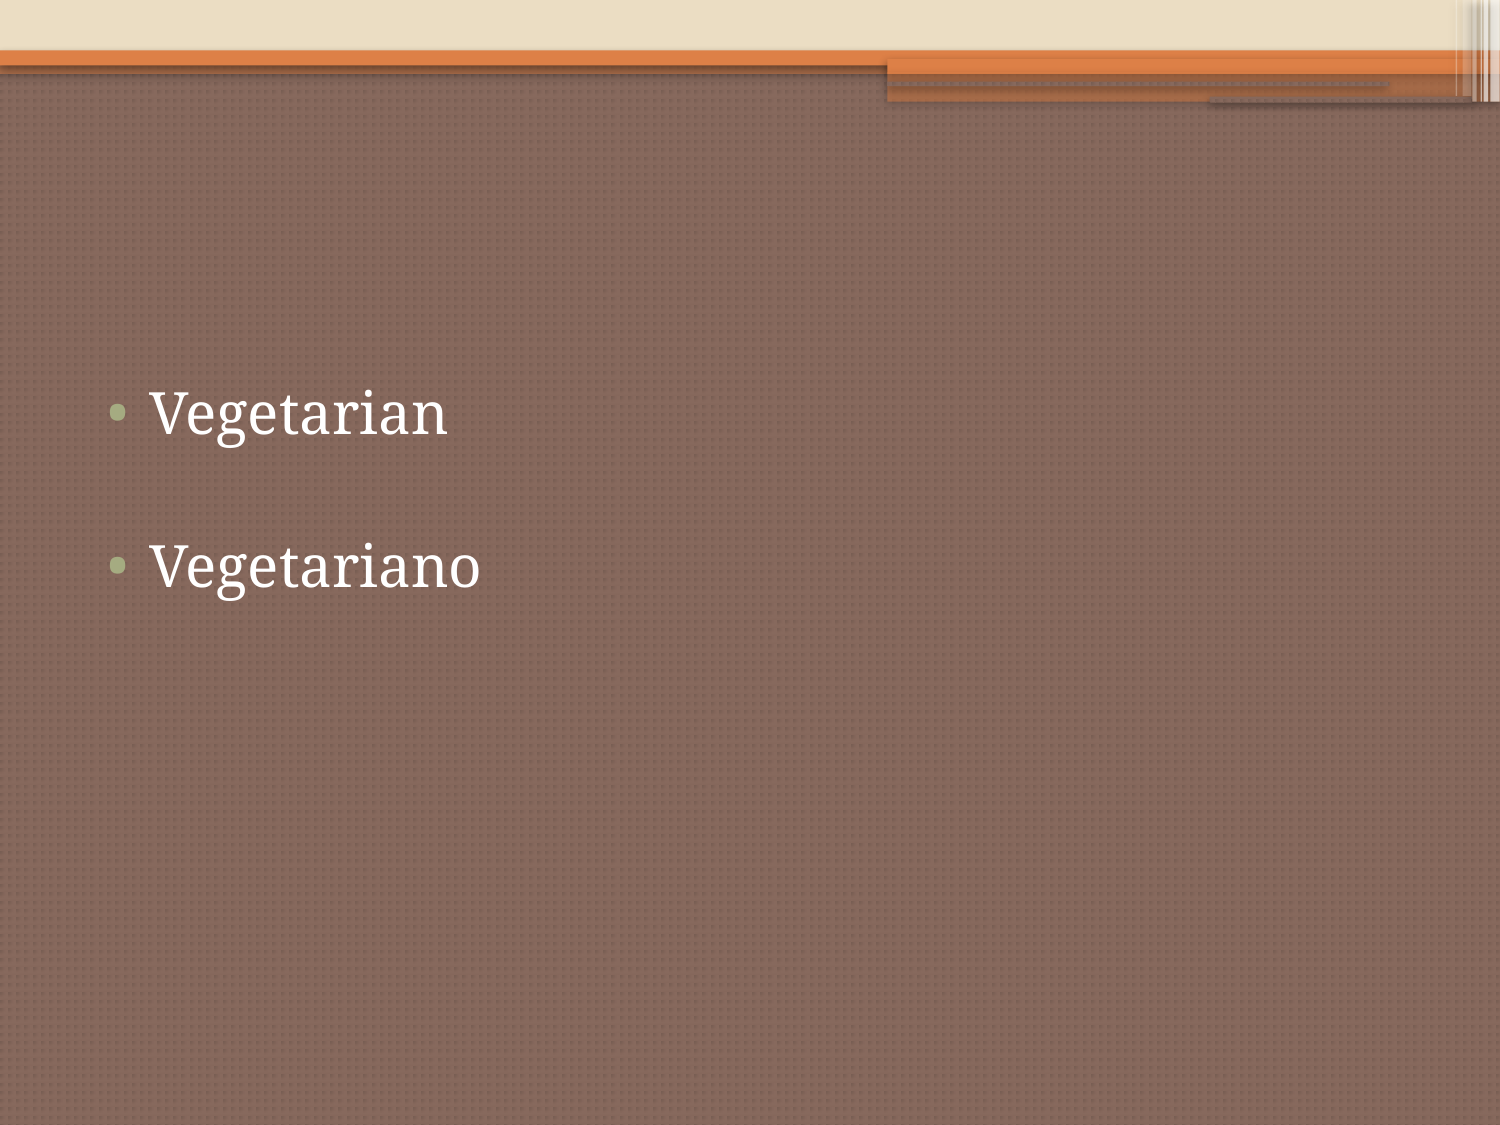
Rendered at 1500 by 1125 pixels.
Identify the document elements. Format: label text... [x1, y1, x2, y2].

list Vegetarian Vegetariano [75, 368, 1425, 1079]
